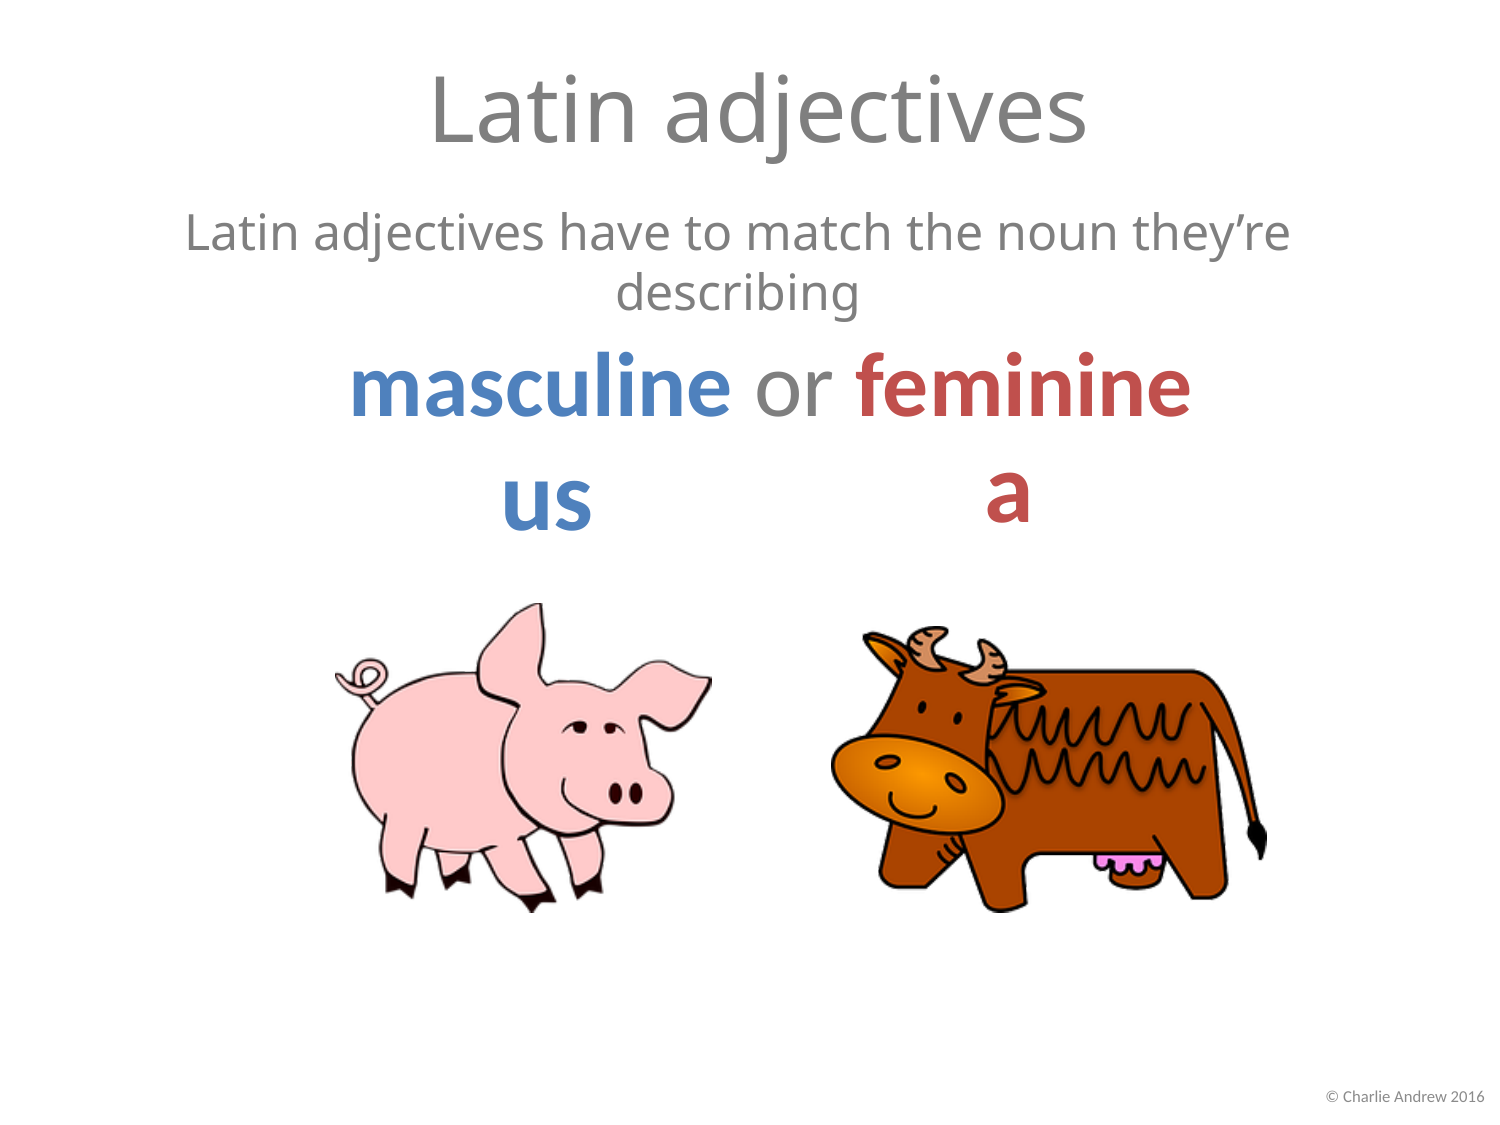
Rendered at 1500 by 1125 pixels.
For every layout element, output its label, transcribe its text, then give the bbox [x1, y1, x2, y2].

text_box Latin adjectives have to match the noun they’re describing [54, 192, 1422, 328]
text_box a [969, 415, 1049, 551]
picture [830, 625, 1267, 913]
text_box us [485, 422, 609, 558]
text_box masculine or feminine [333, 317, 1209, 443]
footer © Charlie Andrew 2016 [1293, 1065, 1500, 1125]
title Latin adjectives [150, 11, 1368, 192]
picture [334, 603, 713, 913]
